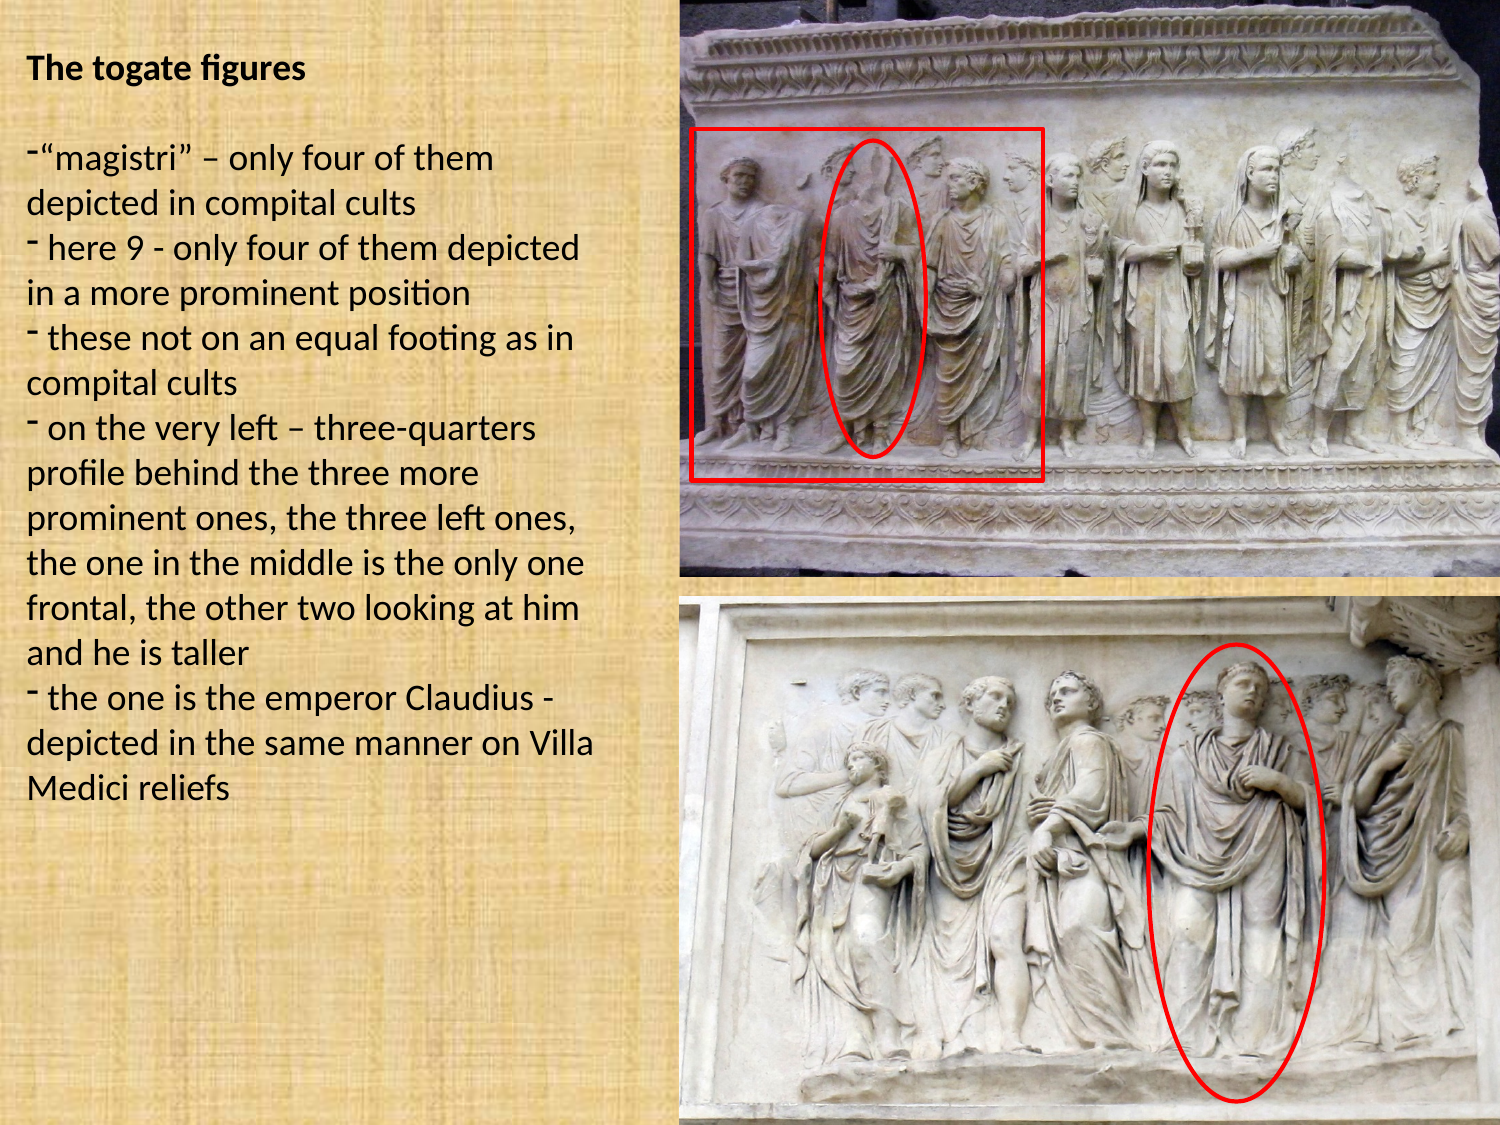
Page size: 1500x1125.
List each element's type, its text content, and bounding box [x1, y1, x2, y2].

picture [0, 0, 1500, 1125]
text_box The togate figures “magistri” – only four of them depicted in compital cults here 9 - only four of them depicted in a more prominent position these not on an equal footing as in compital cults on the very left – three-quarters profile behind the three more prominent ones, the three left ones, the one in the middle is the only one frontal, the other two looking at him and he is taller the one is the emperor Claudius -depicted in the same manner on Villa Medici reliefs [11, 35, 622, 860]
